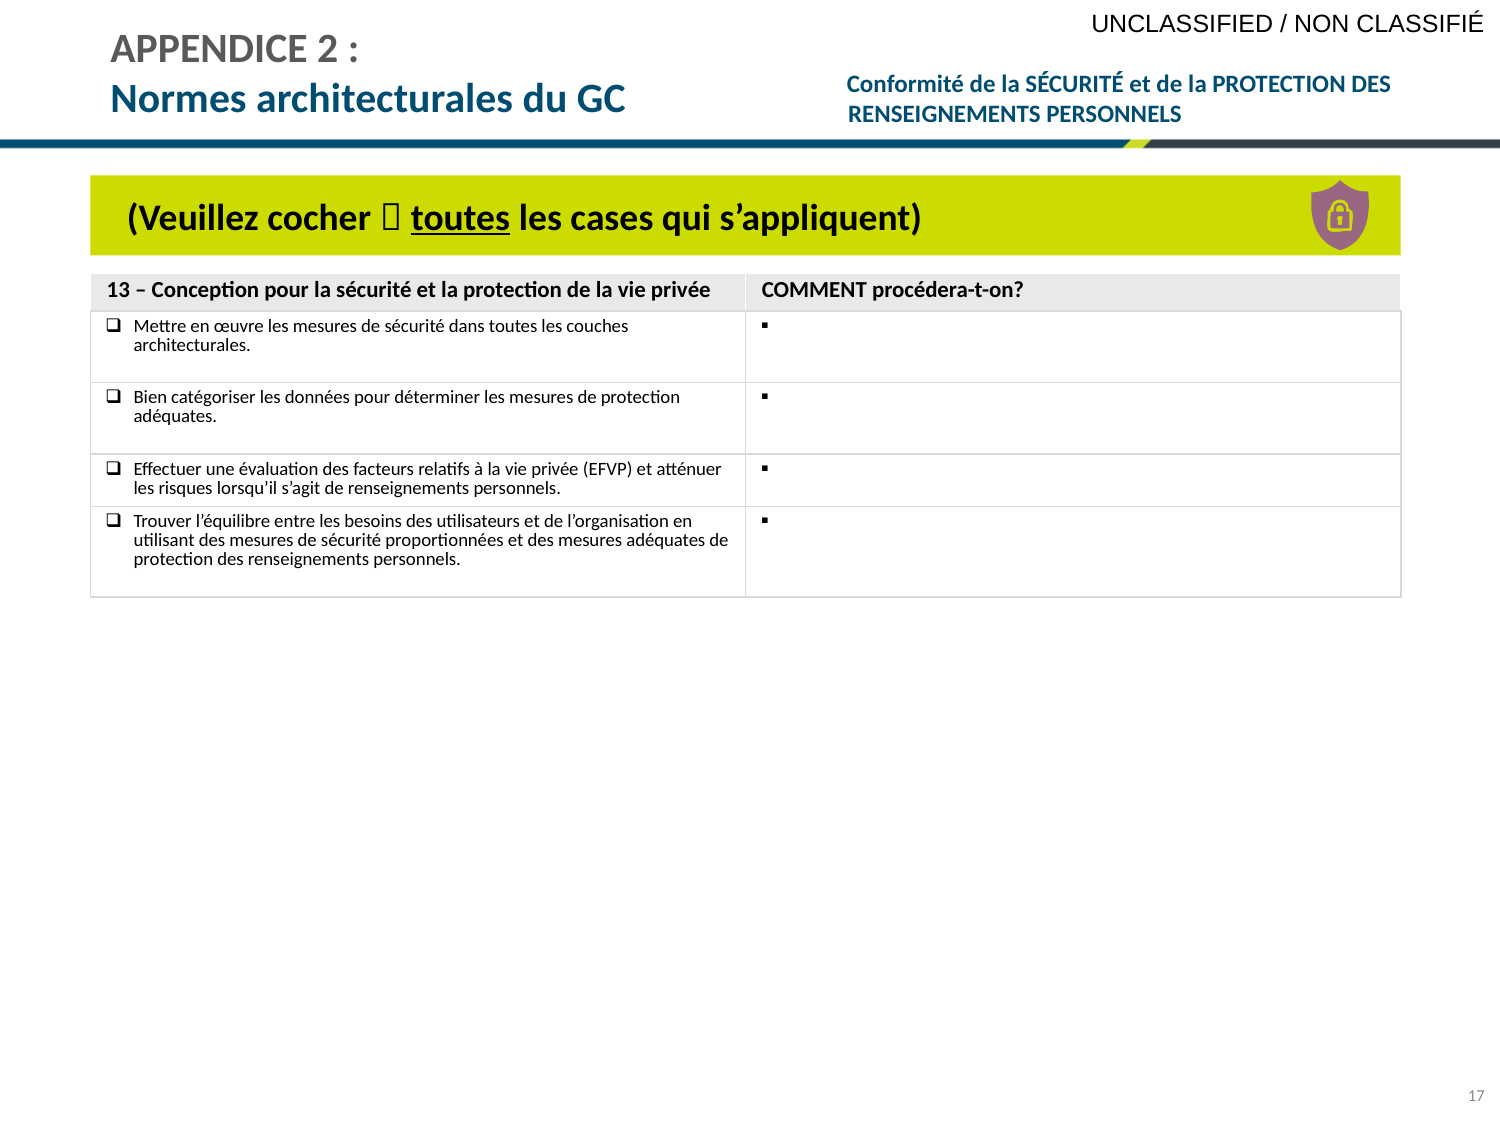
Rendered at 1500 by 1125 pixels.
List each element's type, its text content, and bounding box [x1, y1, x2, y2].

text_box [1372, 173, 1403, 257]
table_cell Bien catégoriser les données pour déterminer les mesures de protection adéquates. [91, 383, 745, 453]
text_box [88, 173, 1308, 257]
table_header 13 – Conception pour la sécurité et la protection de la vie privée [91, 274, 745, 310]
table_cell Effectuer une évaluation des facteurs relatifs à la vie privée (EFVP) et atténuer les risques lorsqu’il s’agit de renseignements personnels. [91, 455, 745, 506]
table_cell [746, 312, 1400, 382]
text_box (Veuillez cocher  toutes les cases qui s’appliquent) [112, 185, 1306, 245]
table_cell [746, 383, 1400, 453]
table_cell Mettre en œuvre les mesures de sécurité dans toutes les couches architecturales. [91, 312, 745, 382]
slide_number 17 [1436, 1065, 1500, 1125]
title Conformité de la SÉCURITÉ et de la PROTECTION DES RENSEIGNEMENTS PERSONNELS [846, 3, 1401, 192]
table_header COMMENT procédera-t-on? [746, 274, 1400, 310]
table_cell Trouver l’équilibre entre les besoins des utilisateurs et de l’organisation en utilisant des mesures de sécurité proportionnées et des mesures adéquates de protection des renseignements personnels. [91, 507, 745, 596]
text_box APPENDICE 2 : Normes architecturales du GC [95, 13, 641, 128]
picture [1311, 179, 1370, 251]
picture [0, 0, 1500, 1125]
table_cell [746, 507, 1400, 596]
table_cell [746, 455, 1400, 506]
